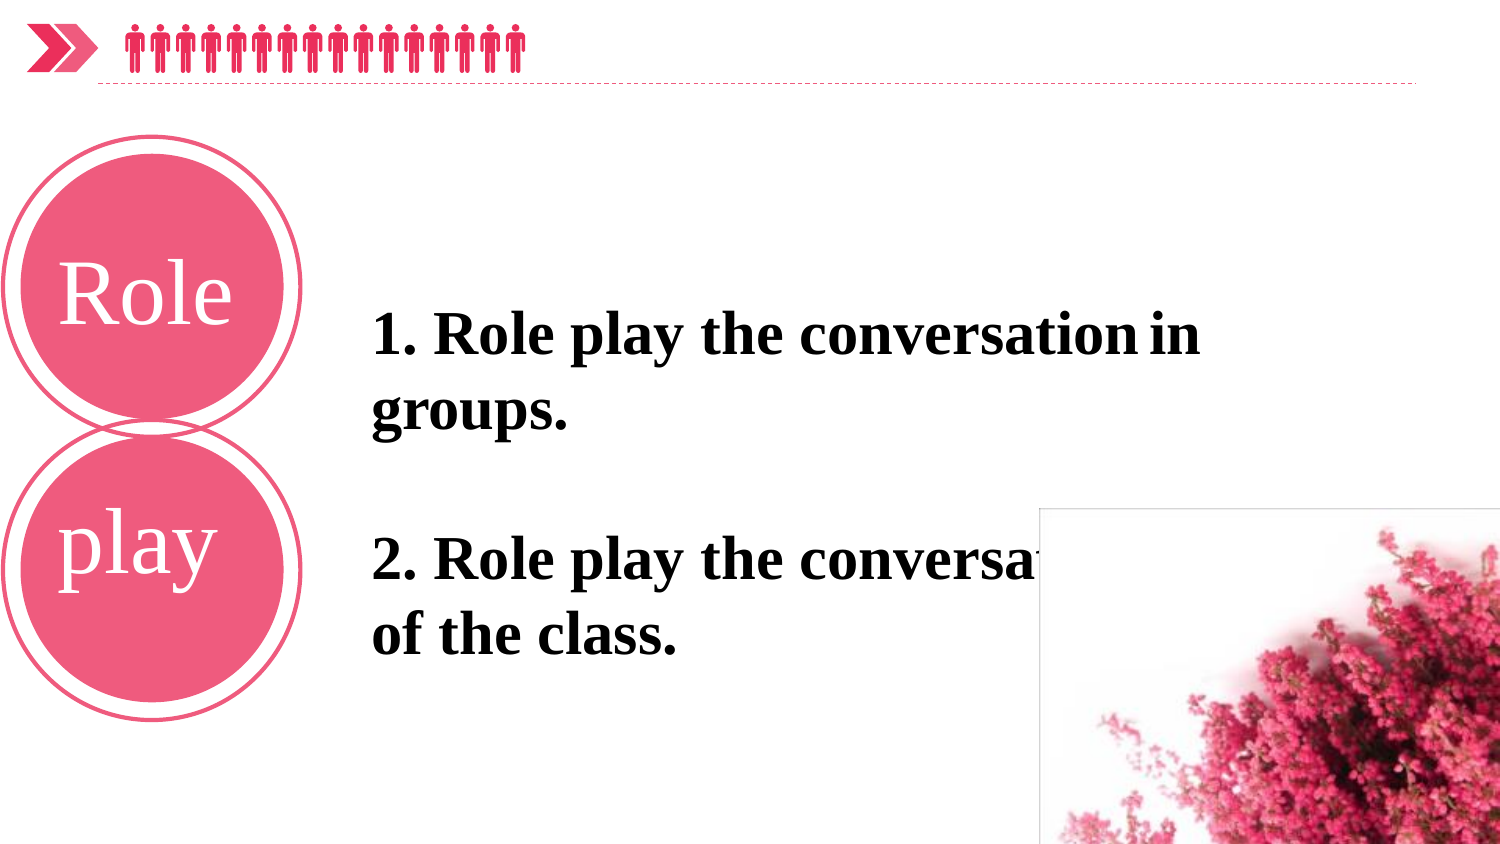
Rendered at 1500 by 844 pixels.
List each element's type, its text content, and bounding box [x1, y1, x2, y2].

text_box [51, 22, 100, 74]
text_box [24, 22, 73, 74]
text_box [2, 419, 301, 721]
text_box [125, 24, 526, 74]
picture [1039, 508, 1500, 844]
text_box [2, 136, 301, 419]
text_box Role [301, 225, 520, 349]
text_box 1. Role play the conversation in groups. 2. Role play the conversation in front of the class. [359, 286, 1428, 673]
